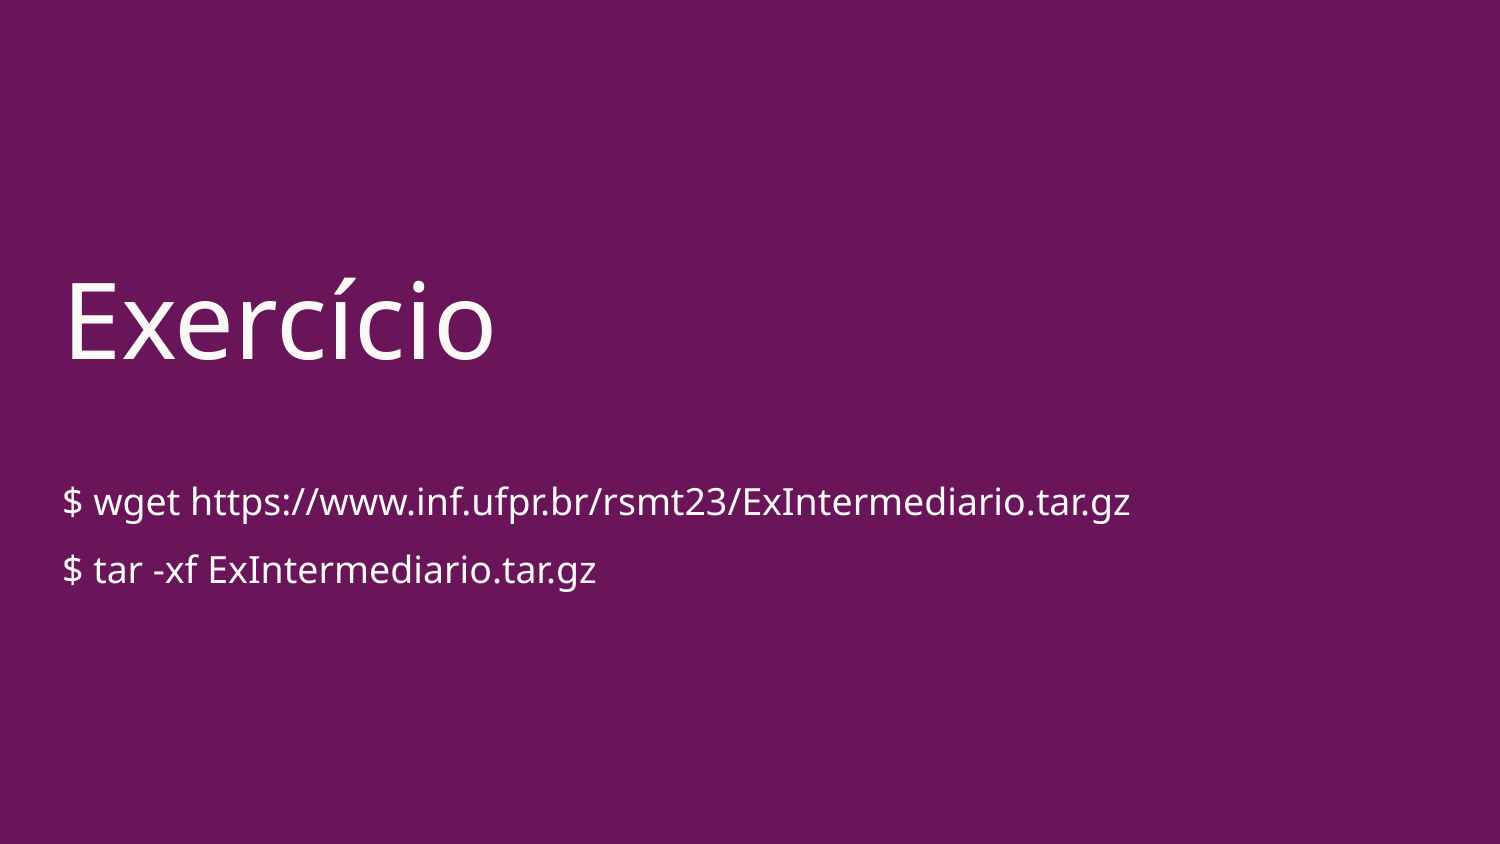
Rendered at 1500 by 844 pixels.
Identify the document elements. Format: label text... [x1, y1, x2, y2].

title Exercício $ wget https://www.inf.ufpr.br/rsmt23/ExIntermediario.tar.gz $ tar -xf ExIntermediario.tar.gz [47, 86, 1453, 758]
